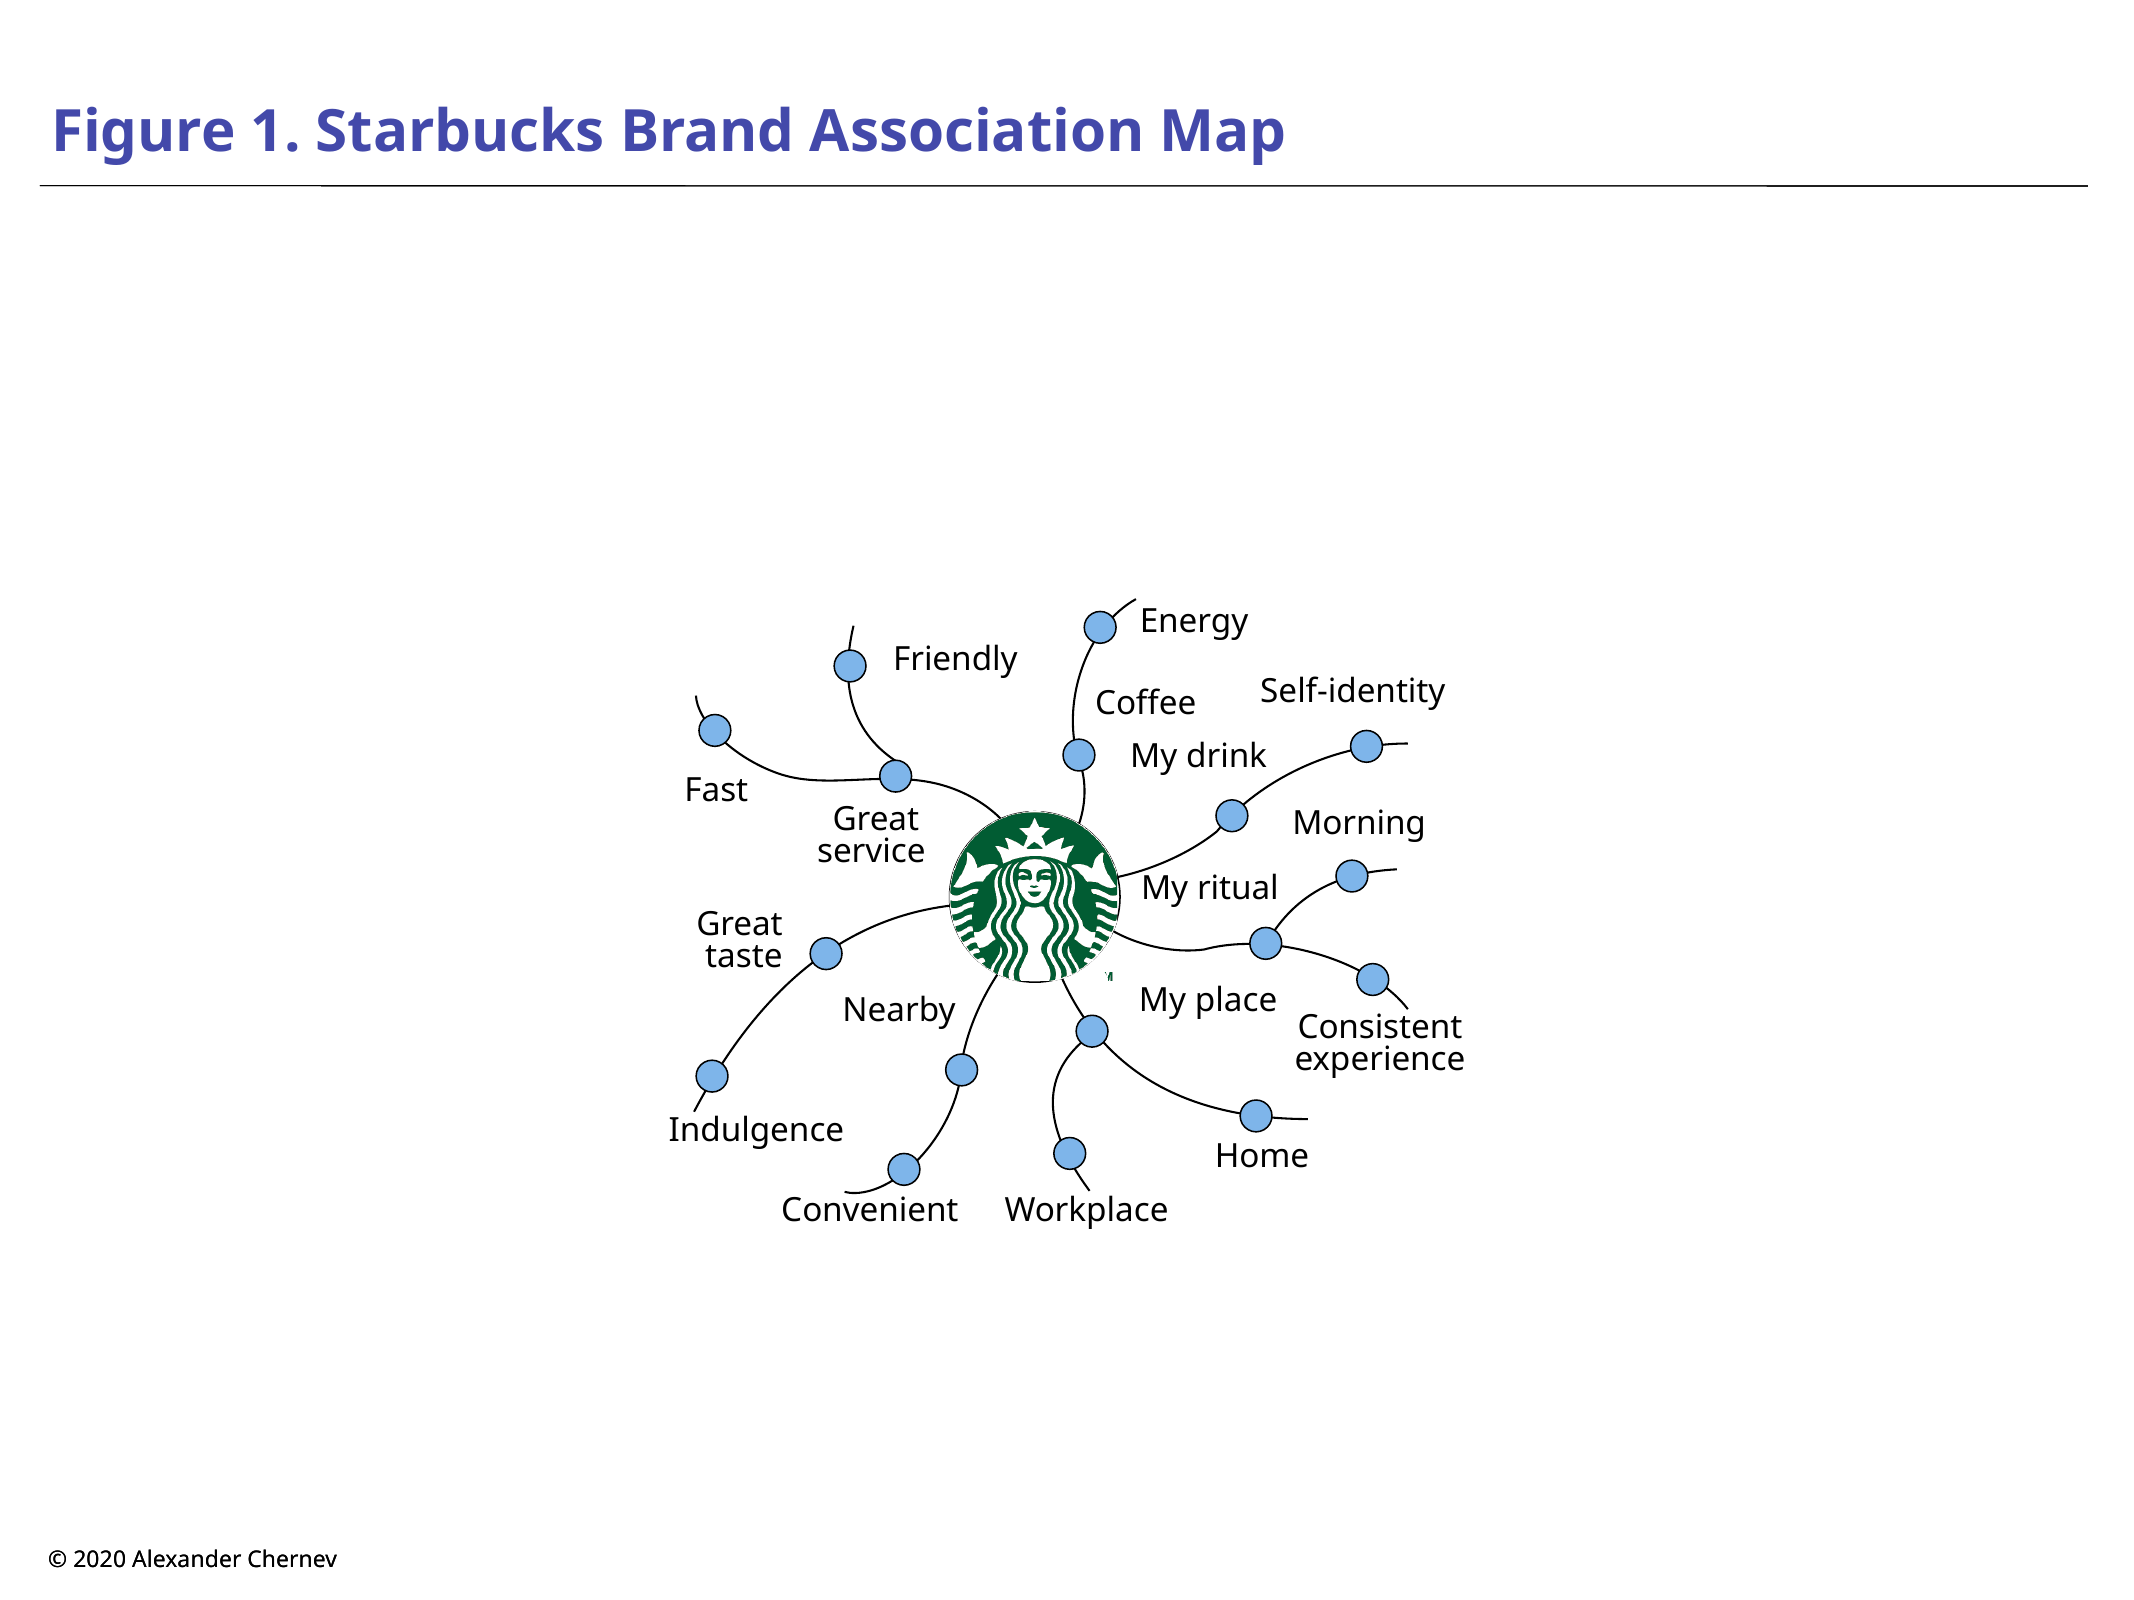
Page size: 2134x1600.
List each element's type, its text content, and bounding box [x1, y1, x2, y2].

text_box © 2020 Alexander Chernev [37, 1534, 559, 1583]
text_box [652, 588, 1481, 1253]
title Figure 1. Starbucks Brand Association Map [40, 0, 2089, 174]
